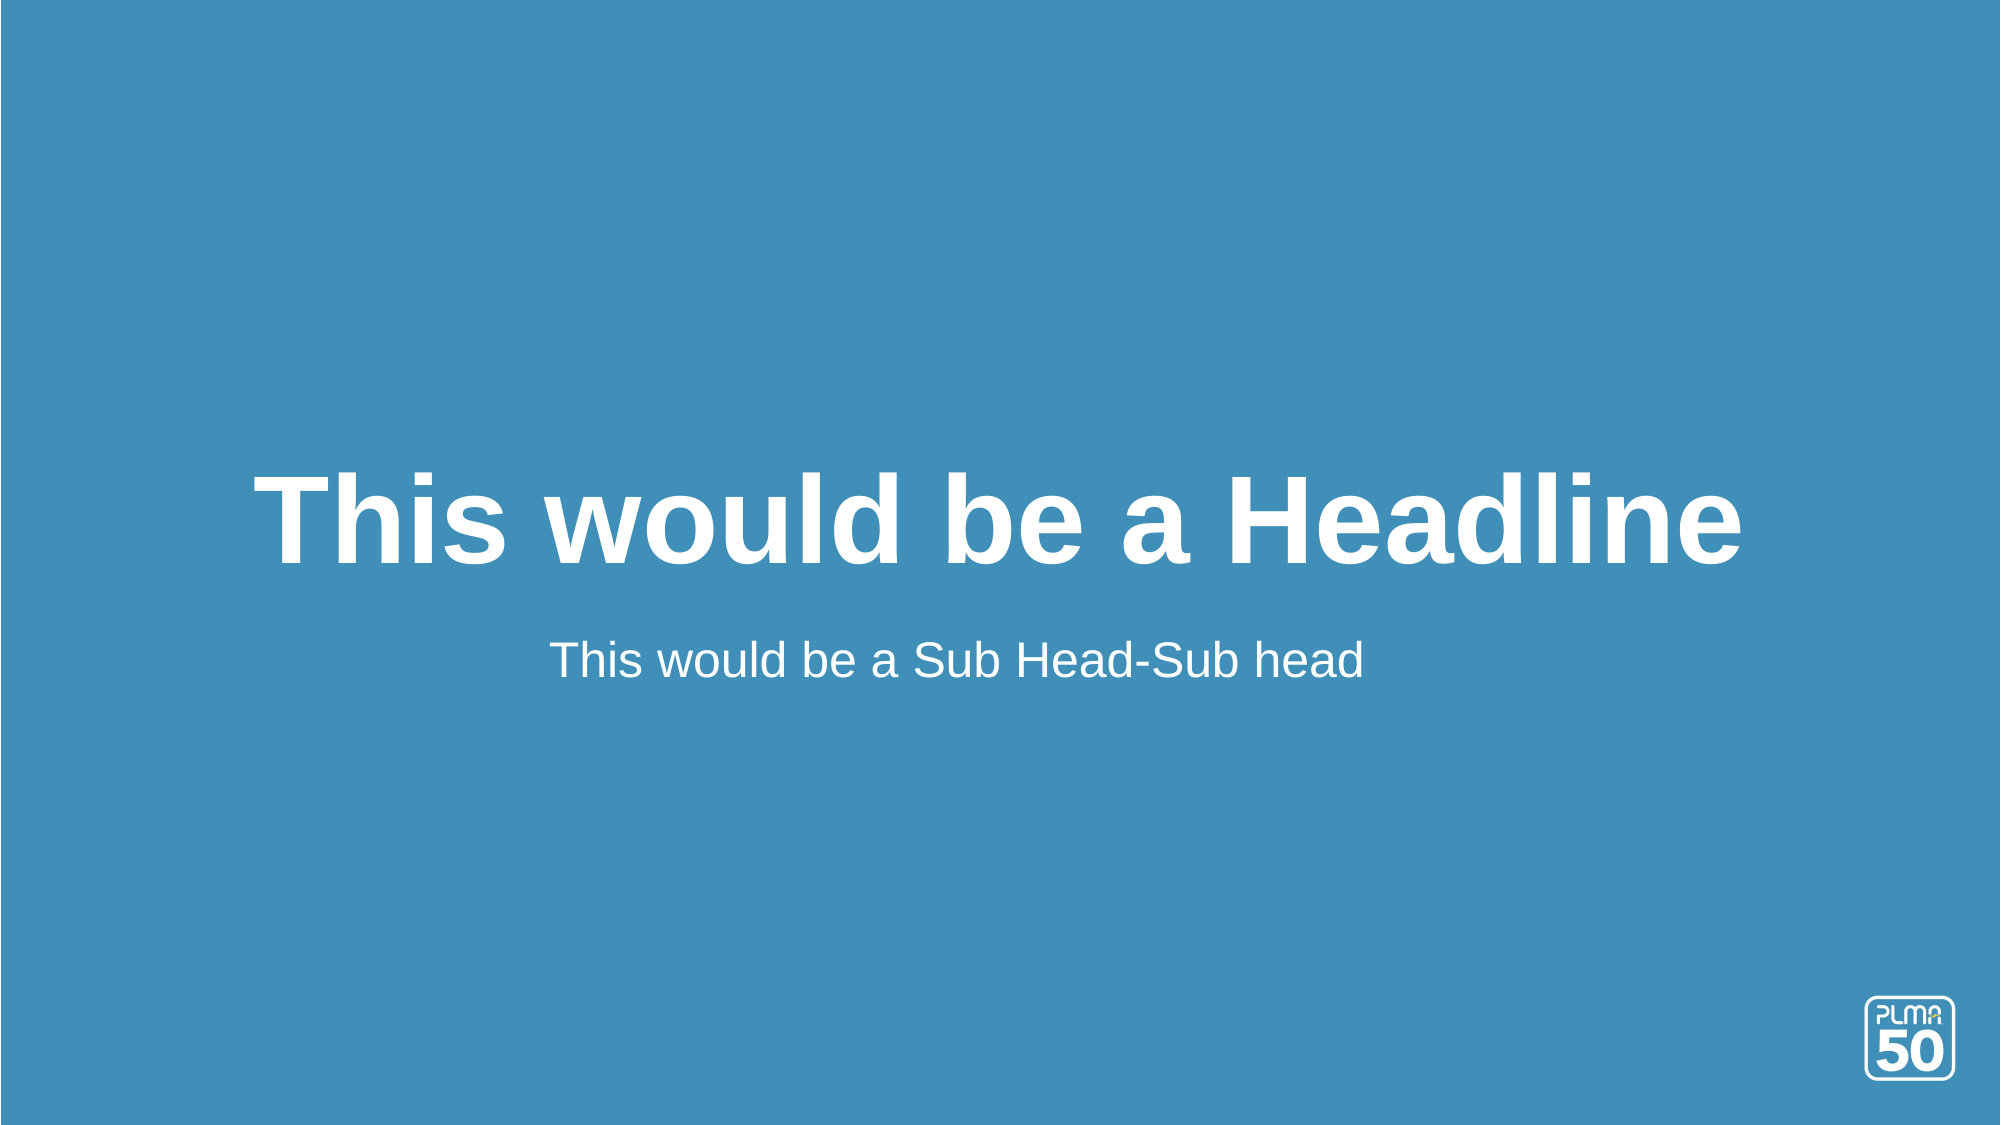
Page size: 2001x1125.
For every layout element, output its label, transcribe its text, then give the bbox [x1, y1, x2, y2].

subtitle This would be a Sub Head-Sub head [207, 626, 1708, 899]
picture [1, 0, 2000, 1125]
title This would be a Headline [142, 206, 1858, 599]
